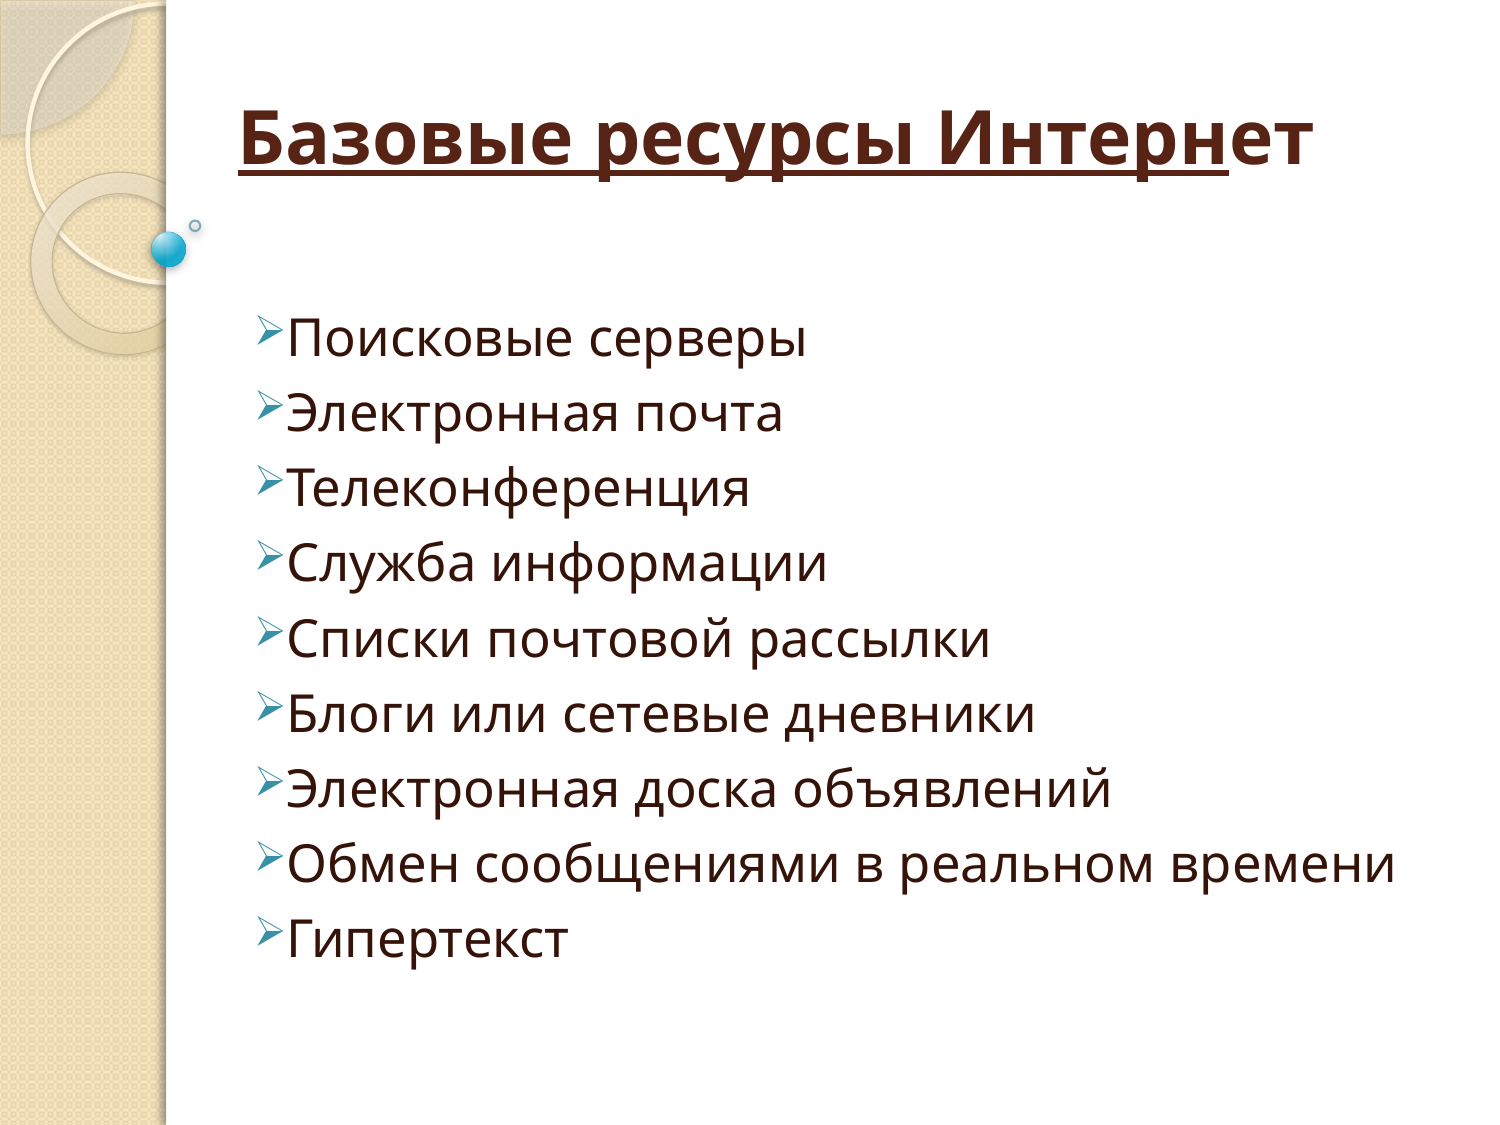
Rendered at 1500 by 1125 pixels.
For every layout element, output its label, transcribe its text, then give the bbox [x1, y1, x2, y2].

subtitle Поисковые серверы Электронная почта Телеконференция Служба информации Списки почтовой рассылки Блоги или сетевые дневники Электронная доска объявлений Обмен сообщениями в реальном времени Гипертекст [234, 303, 1450, 1020]
title Базовые ресурсы Интернет [222, 58, 1438, 187]
